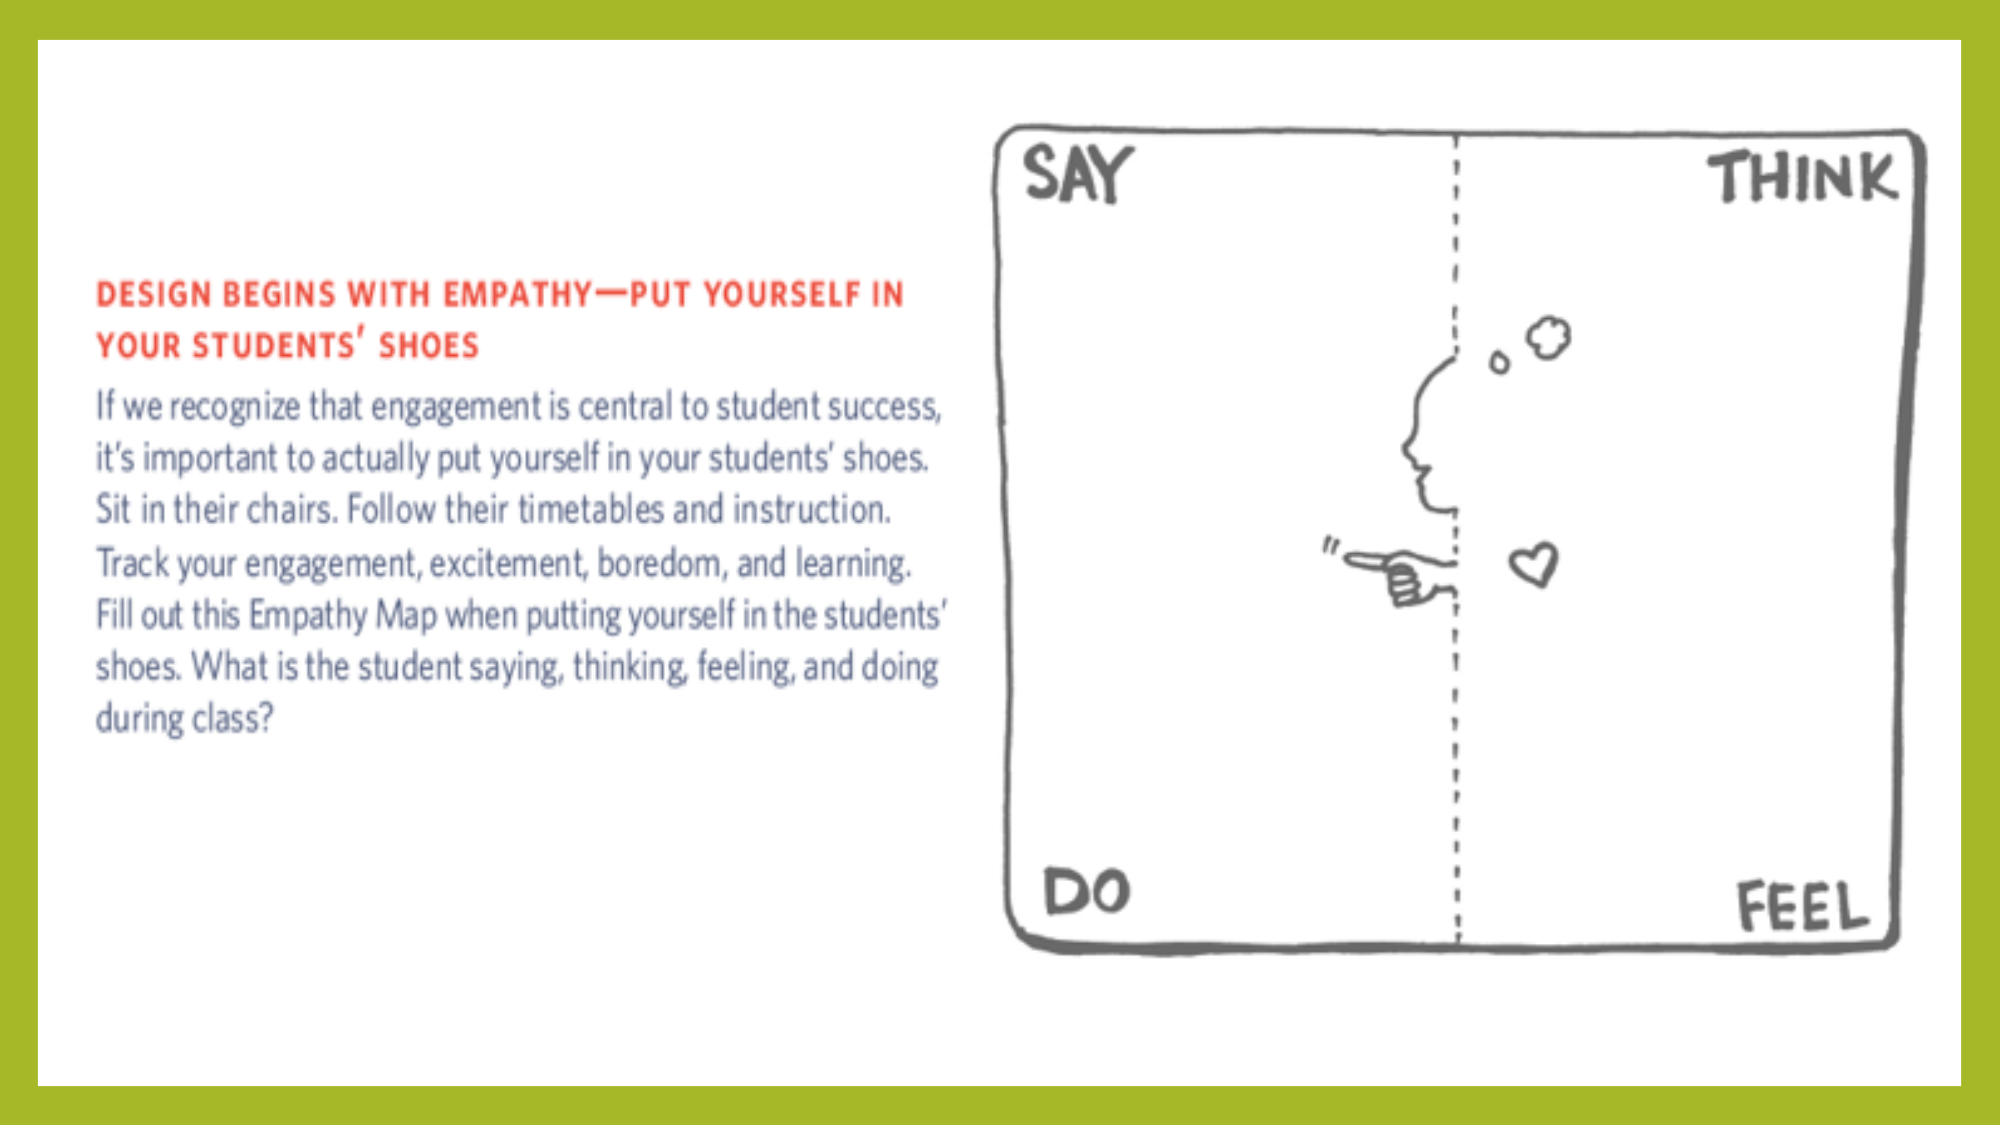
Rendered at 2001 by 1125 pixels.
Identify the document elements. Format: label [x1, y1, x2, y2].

picture [67, 83, 1936, 1005]
